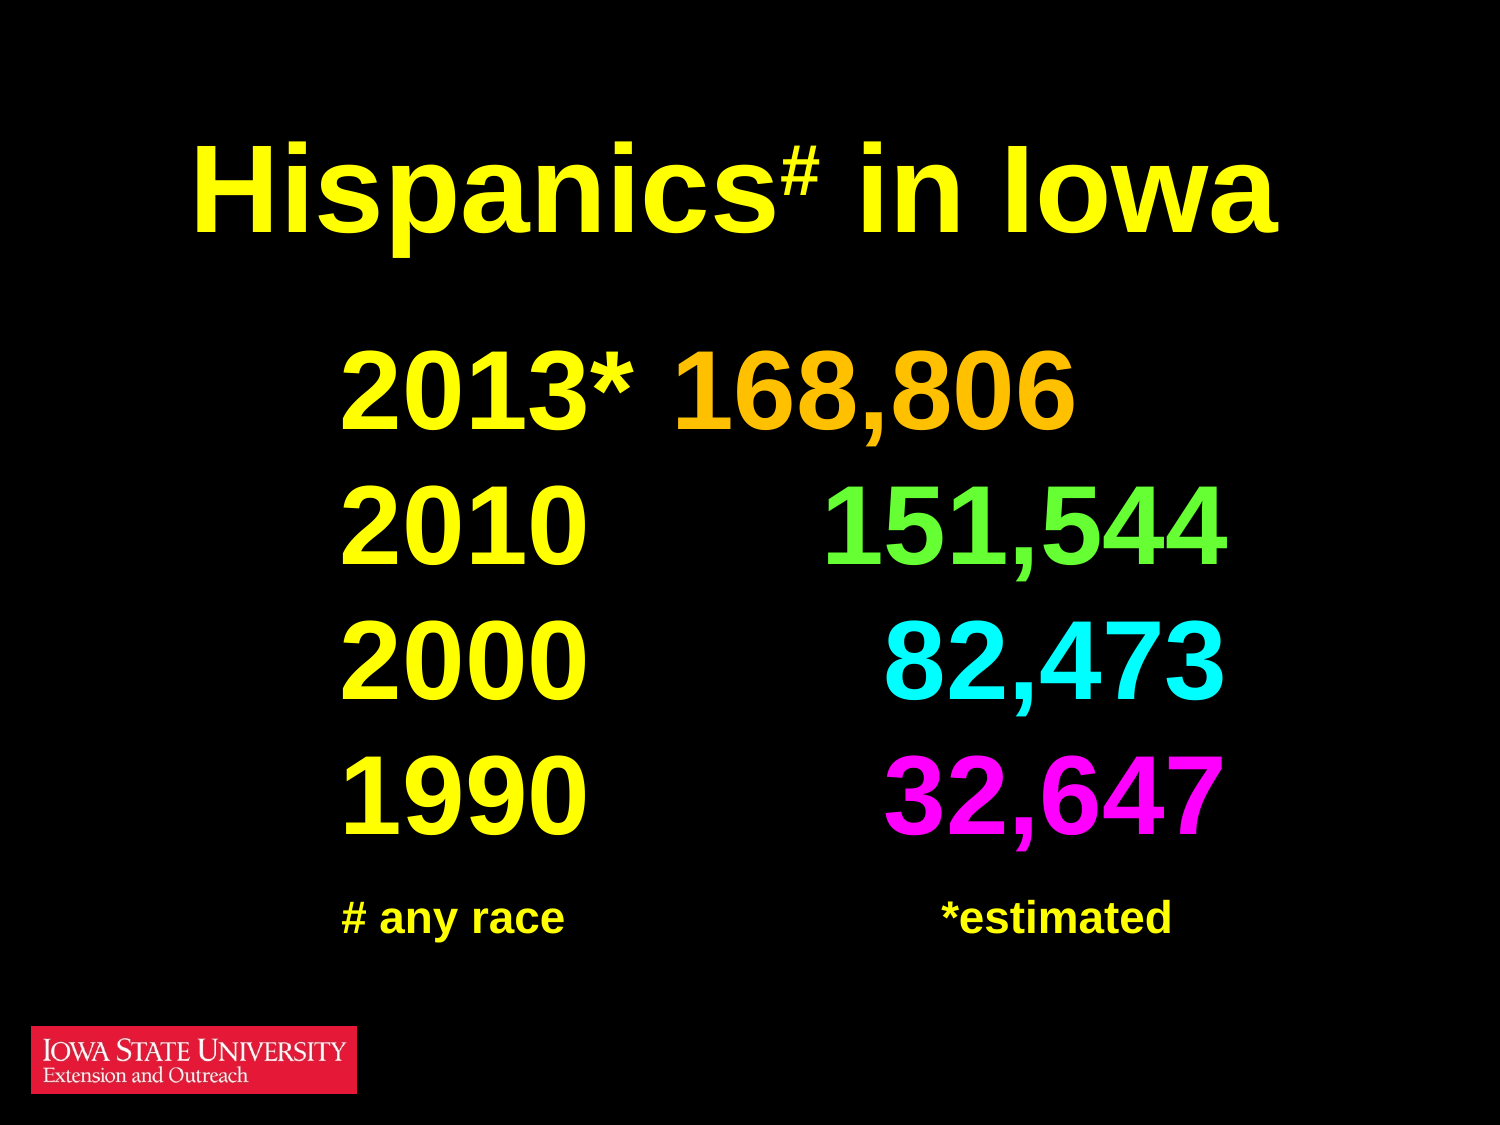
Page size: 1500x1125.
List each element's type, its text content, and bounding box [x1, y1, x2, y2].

text_box *estimated [926, 880, 1189, 951]
text_box # any race [326, 880, 581, 951]
text_box Hispanics# in Iowa 2013* 168,806 2010 151,544 2000 82,473 1990 32,647 [174, 99, 1375, 865]
picture [30, 1026, 357, 1094]
